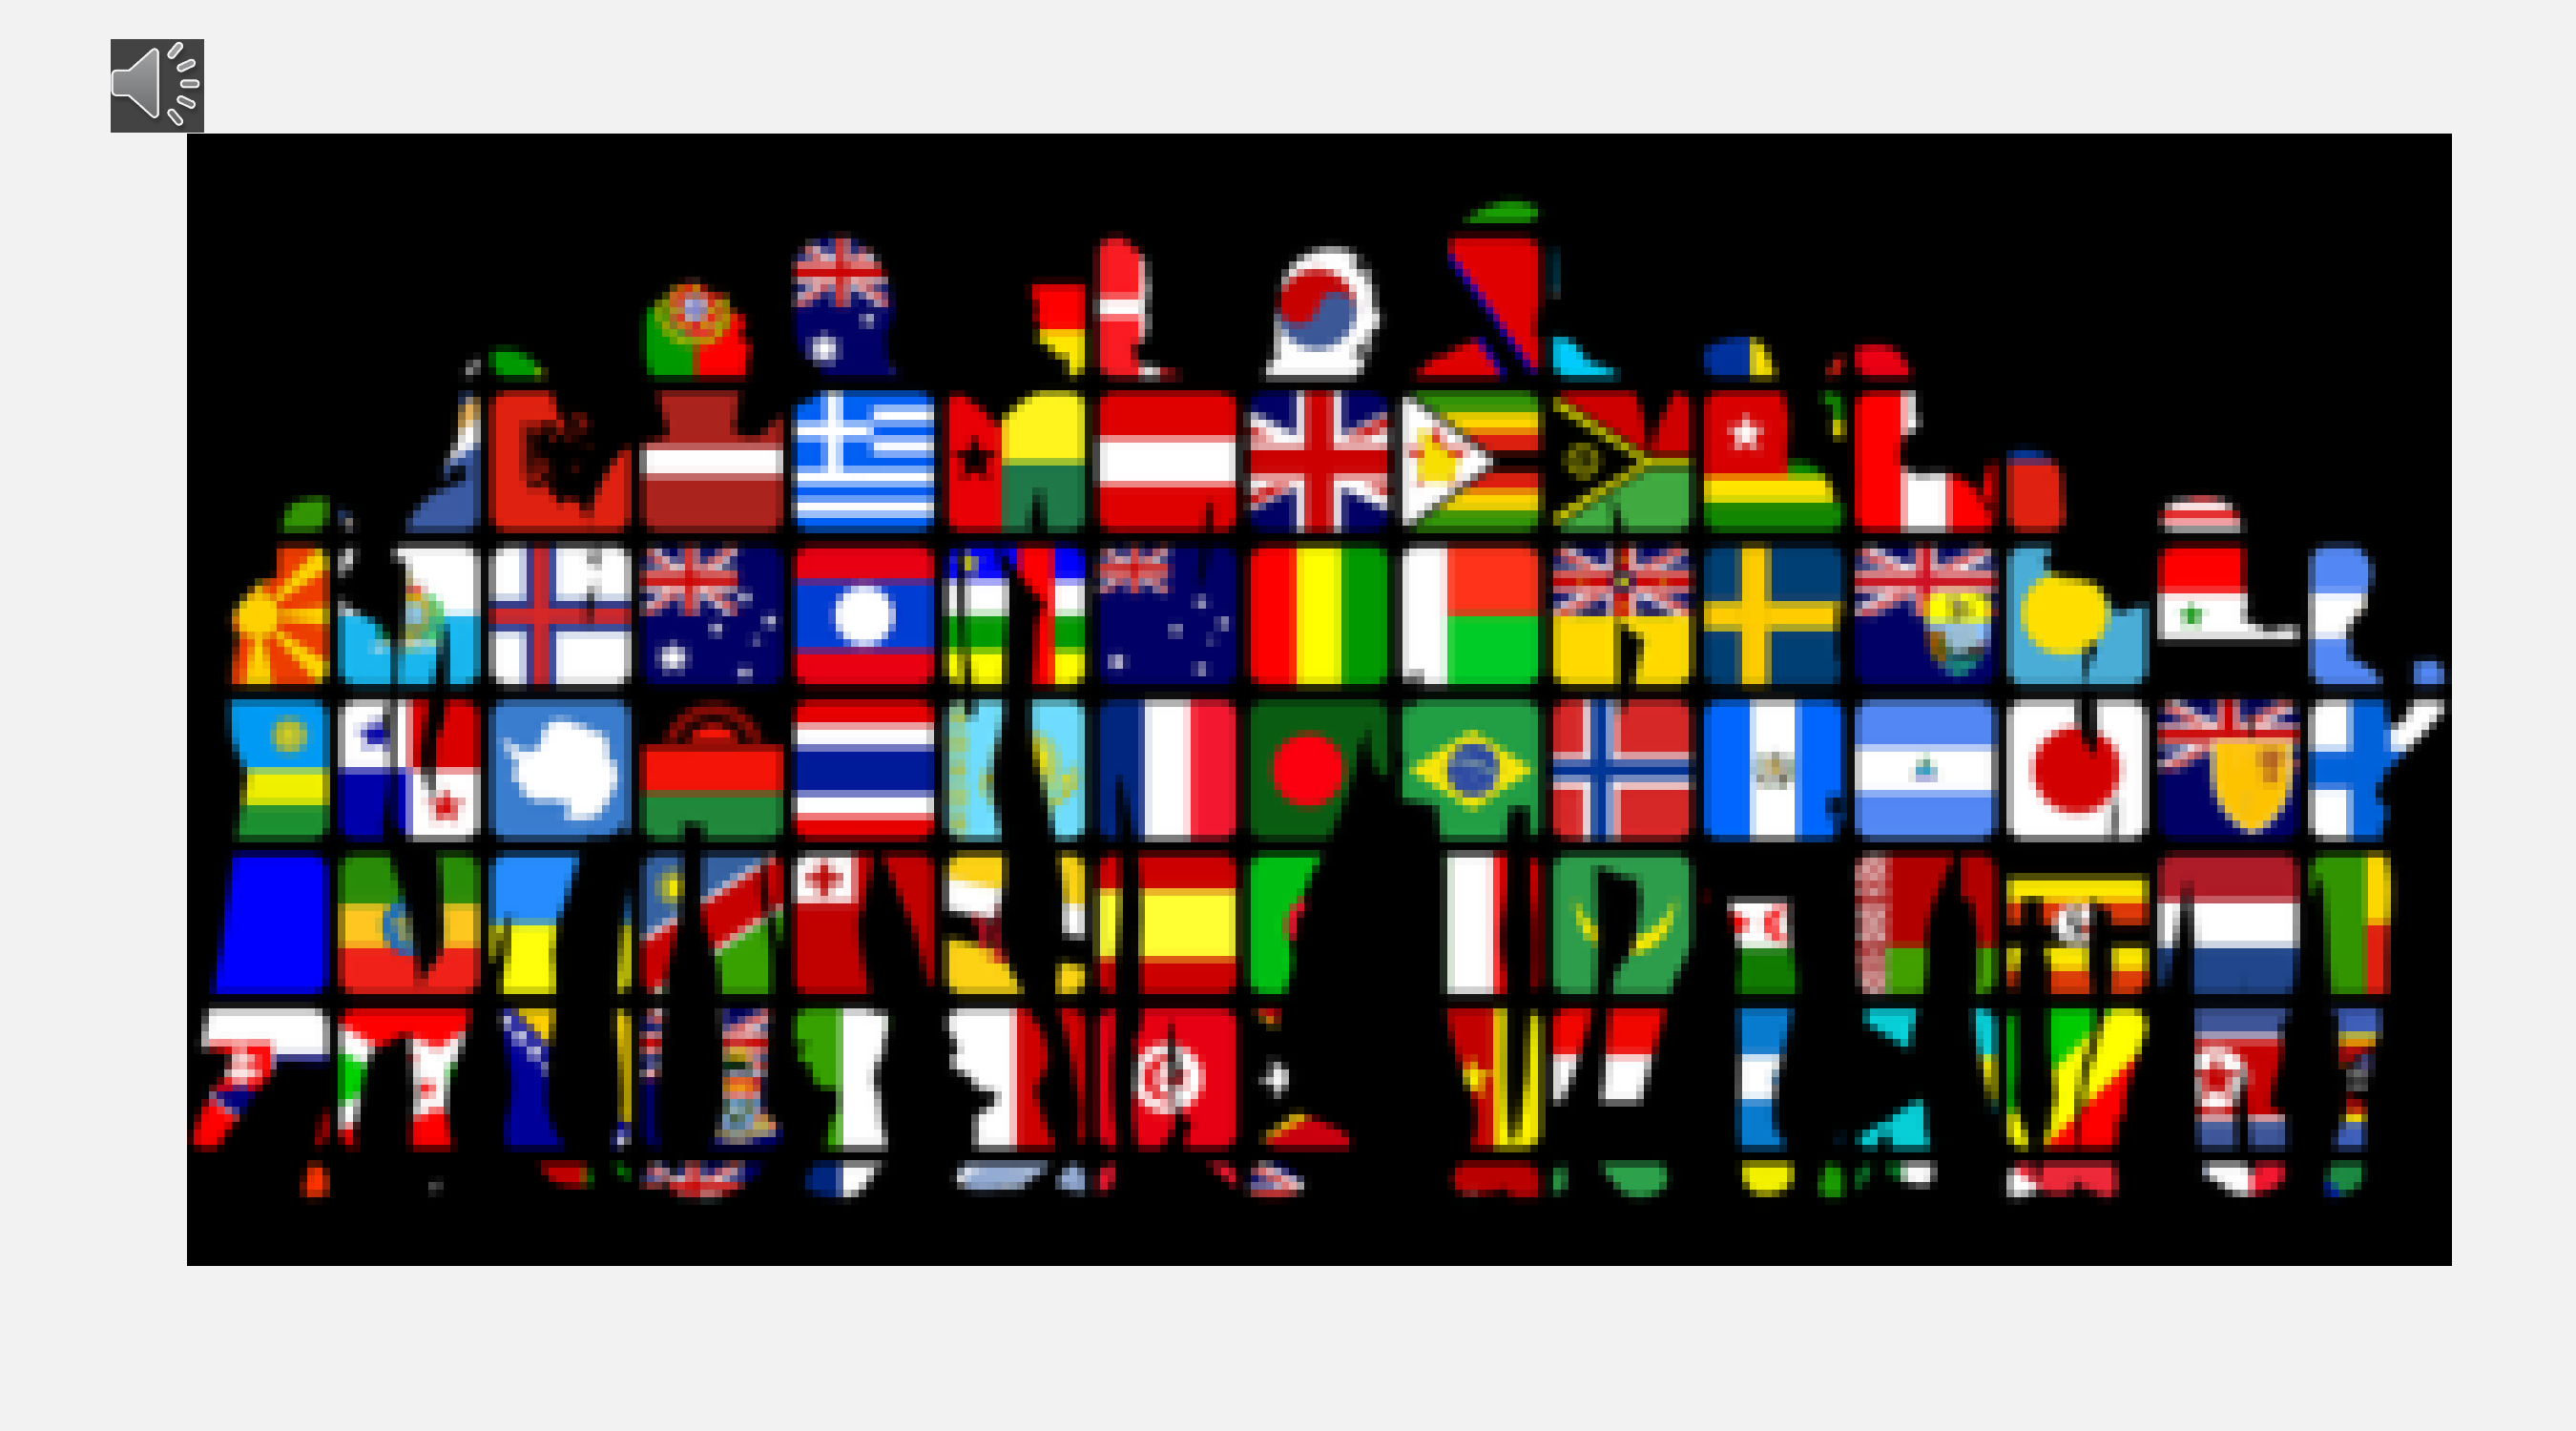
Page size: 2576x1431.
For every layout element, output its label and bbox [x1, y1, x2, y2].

picture [110, 38, 2452, 1266]
